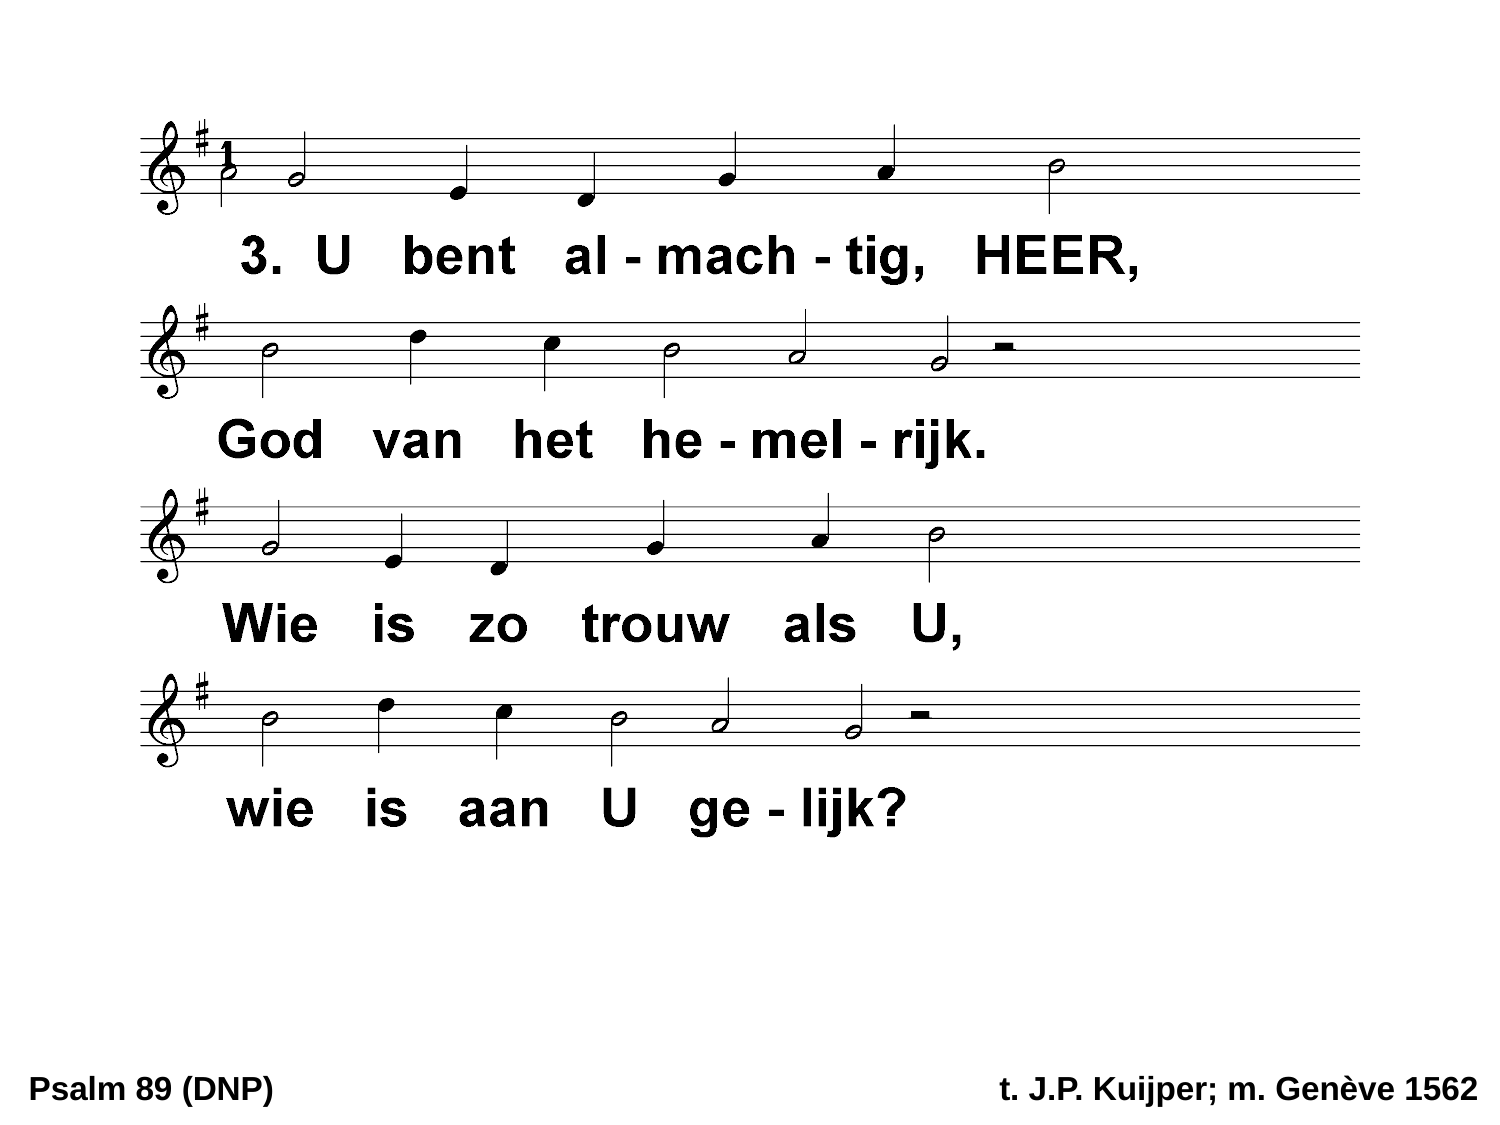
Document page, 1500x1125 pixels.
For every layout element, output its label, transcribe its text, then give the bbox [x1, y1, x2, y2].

picture [124, 103, 1376, 852]
text_box Psalm 89 (DNP) t. J.P. Kuijper; m. Genève 1562 [13, 1059, 1495, 1115]
